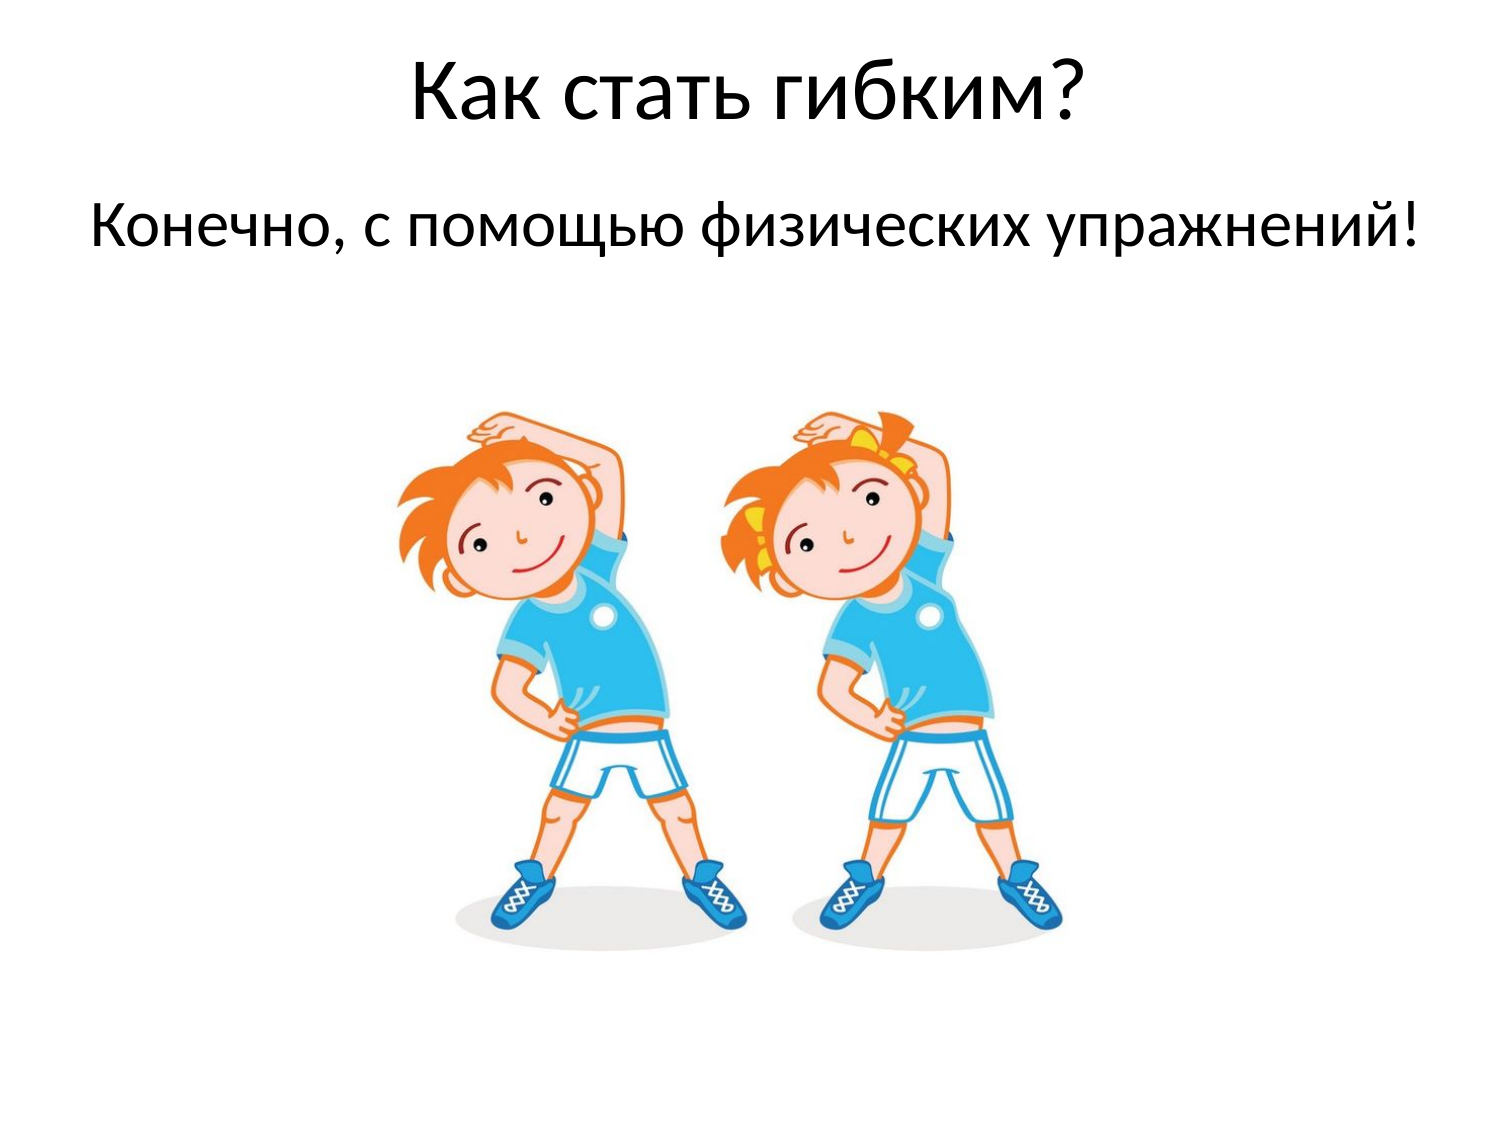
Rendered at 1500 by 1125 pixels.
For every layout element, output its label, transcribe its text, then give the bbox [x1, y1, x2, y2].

list Конечно, с помощью физических упражнений! [75, 172, 1447, 1005]
title Как стать гибким? [75, 45, 1425, 149]
picture [369, 361, 1114, 1039]
